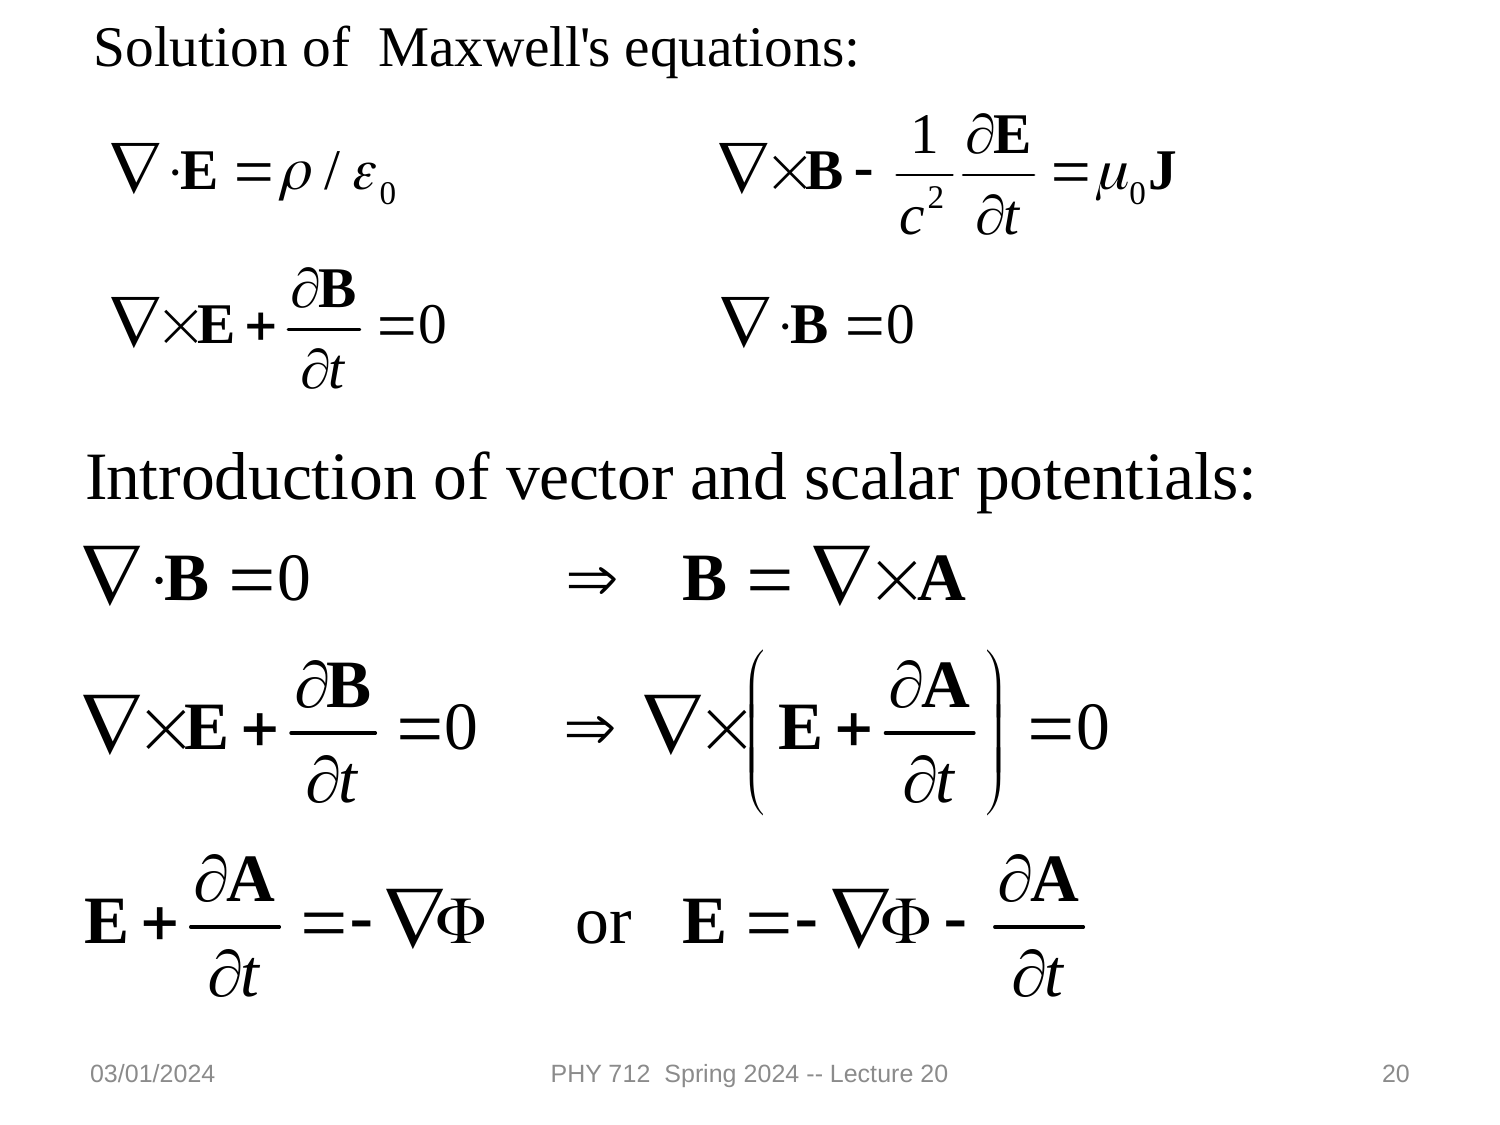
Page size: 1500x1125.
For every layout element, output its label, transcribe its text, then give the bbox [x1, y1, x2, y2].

slide_number 20 [1074, 1042, 1425, 1103]
footer PHY 712 Spring 2024 -- Lecture 20 [512, 1042, 988, 1103]
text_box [74, 437, 1263, 1013]
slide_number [75, 1042, 425, 1103]
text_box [87, 16, 1188, 401]
